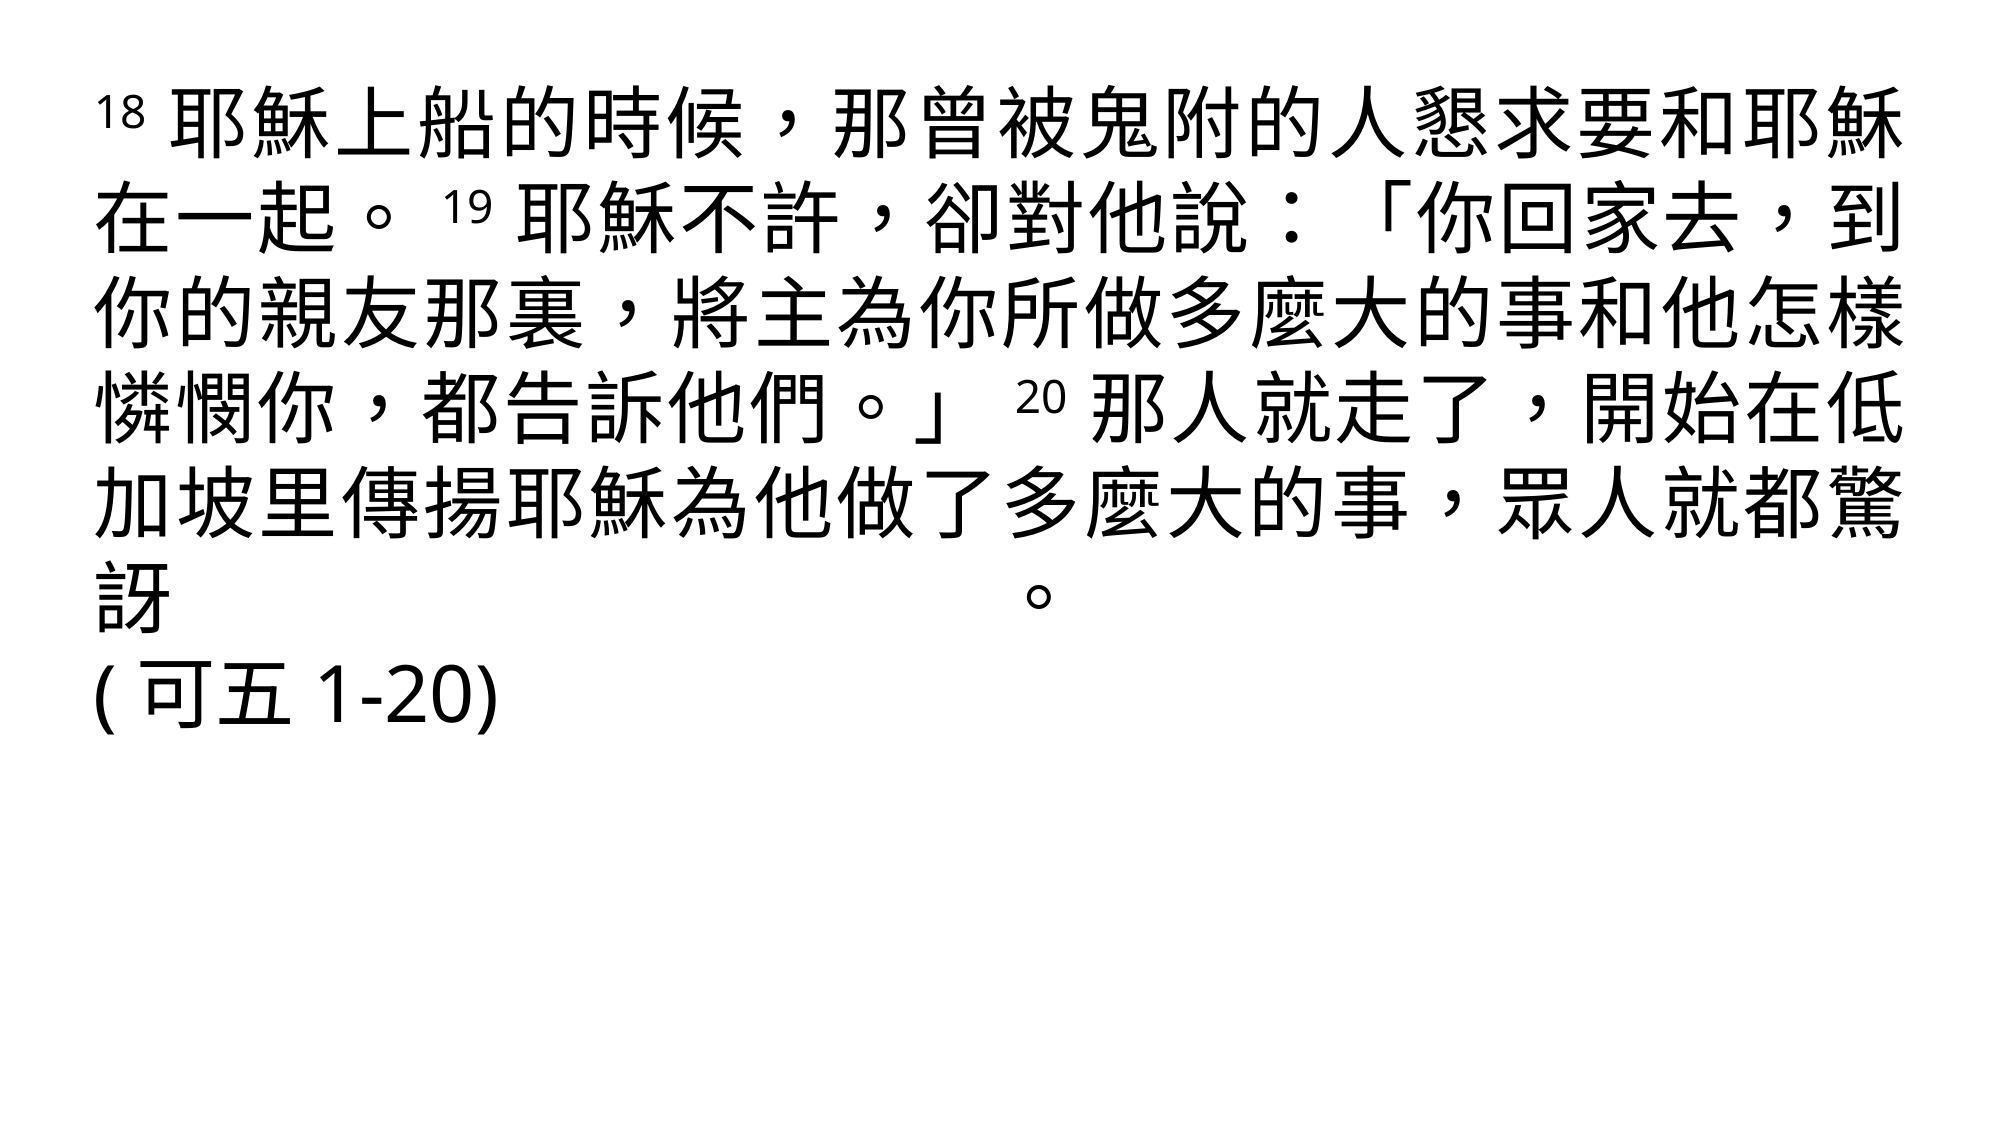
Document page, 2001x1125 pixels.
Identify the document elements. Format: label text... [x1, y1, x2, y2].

text_box 18耶穌上船的時候，那曾被鬼附的人懇求要和耶穌在一起。19耶穌不許，卻對他說：「你回家去，到你的親友那裏，將主為你所做多麼大的事和他怎樣憐憫你，都告訴他們。」20那人就走了，開始在低加坡里傳揚耶穌為他做了多麼大的事，眾人就都驚訝。 (可五1-20) [78, 138, 1921, 746]
